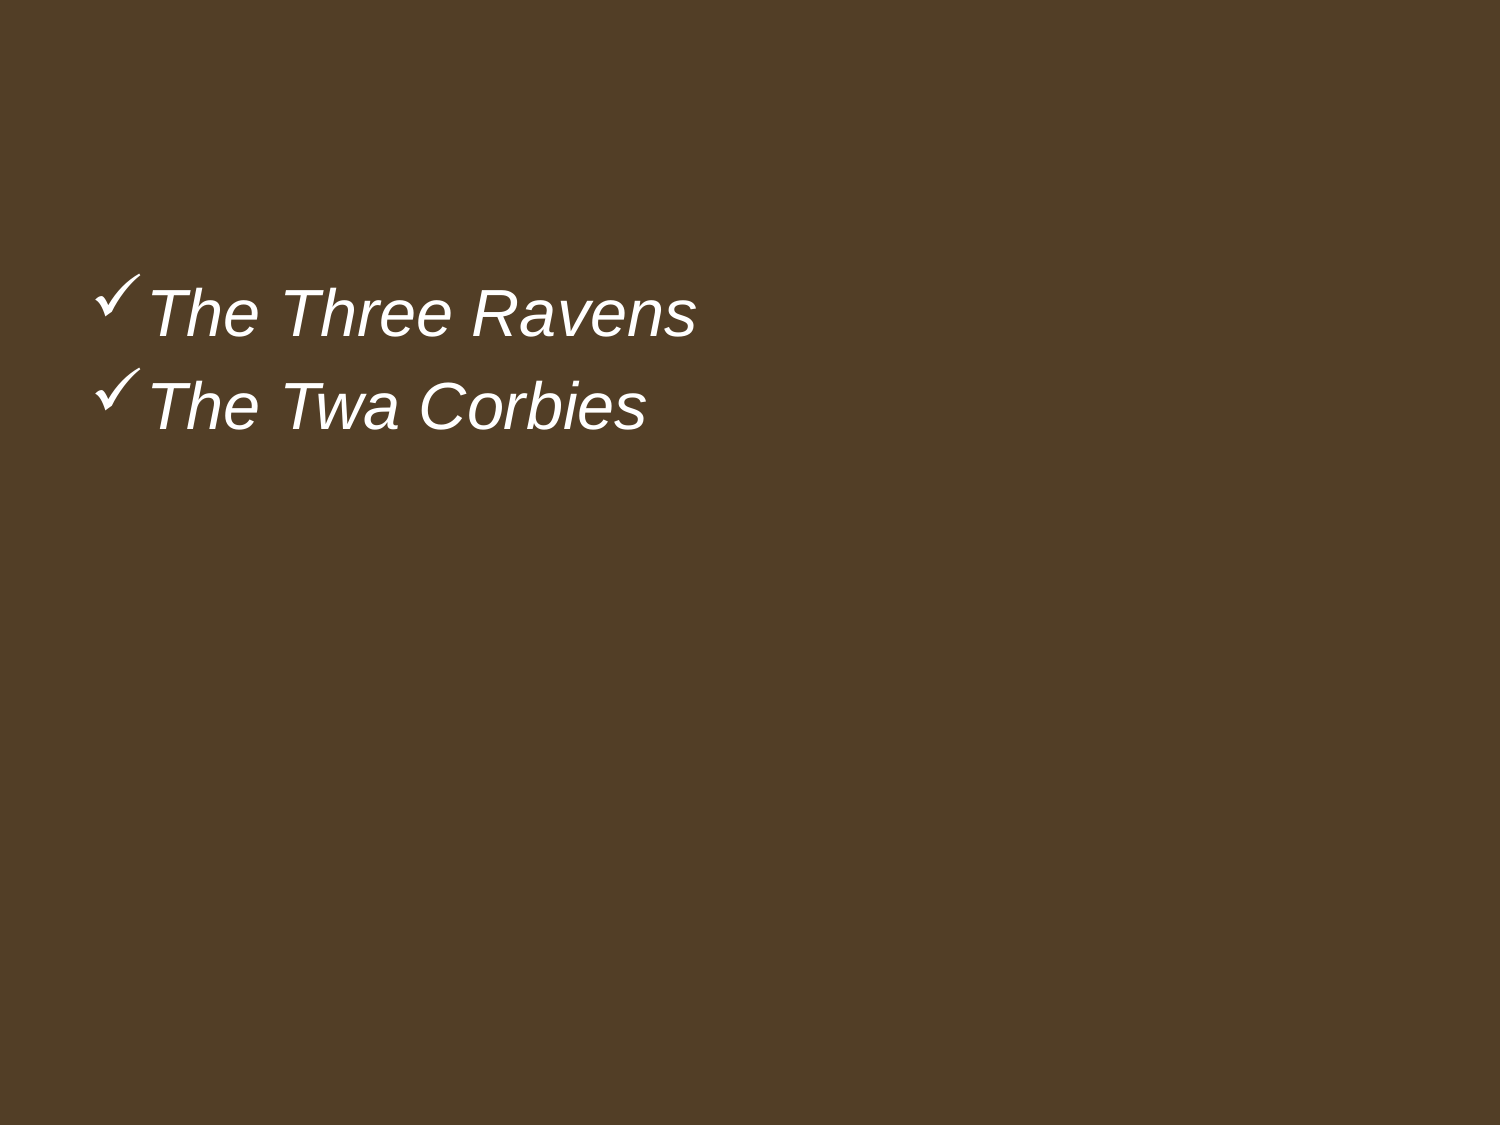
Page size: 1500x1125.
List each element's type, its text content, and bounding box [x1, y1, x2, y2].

list The Three Ravens The Twa Corbies [74, 262, 1426, 1006]
